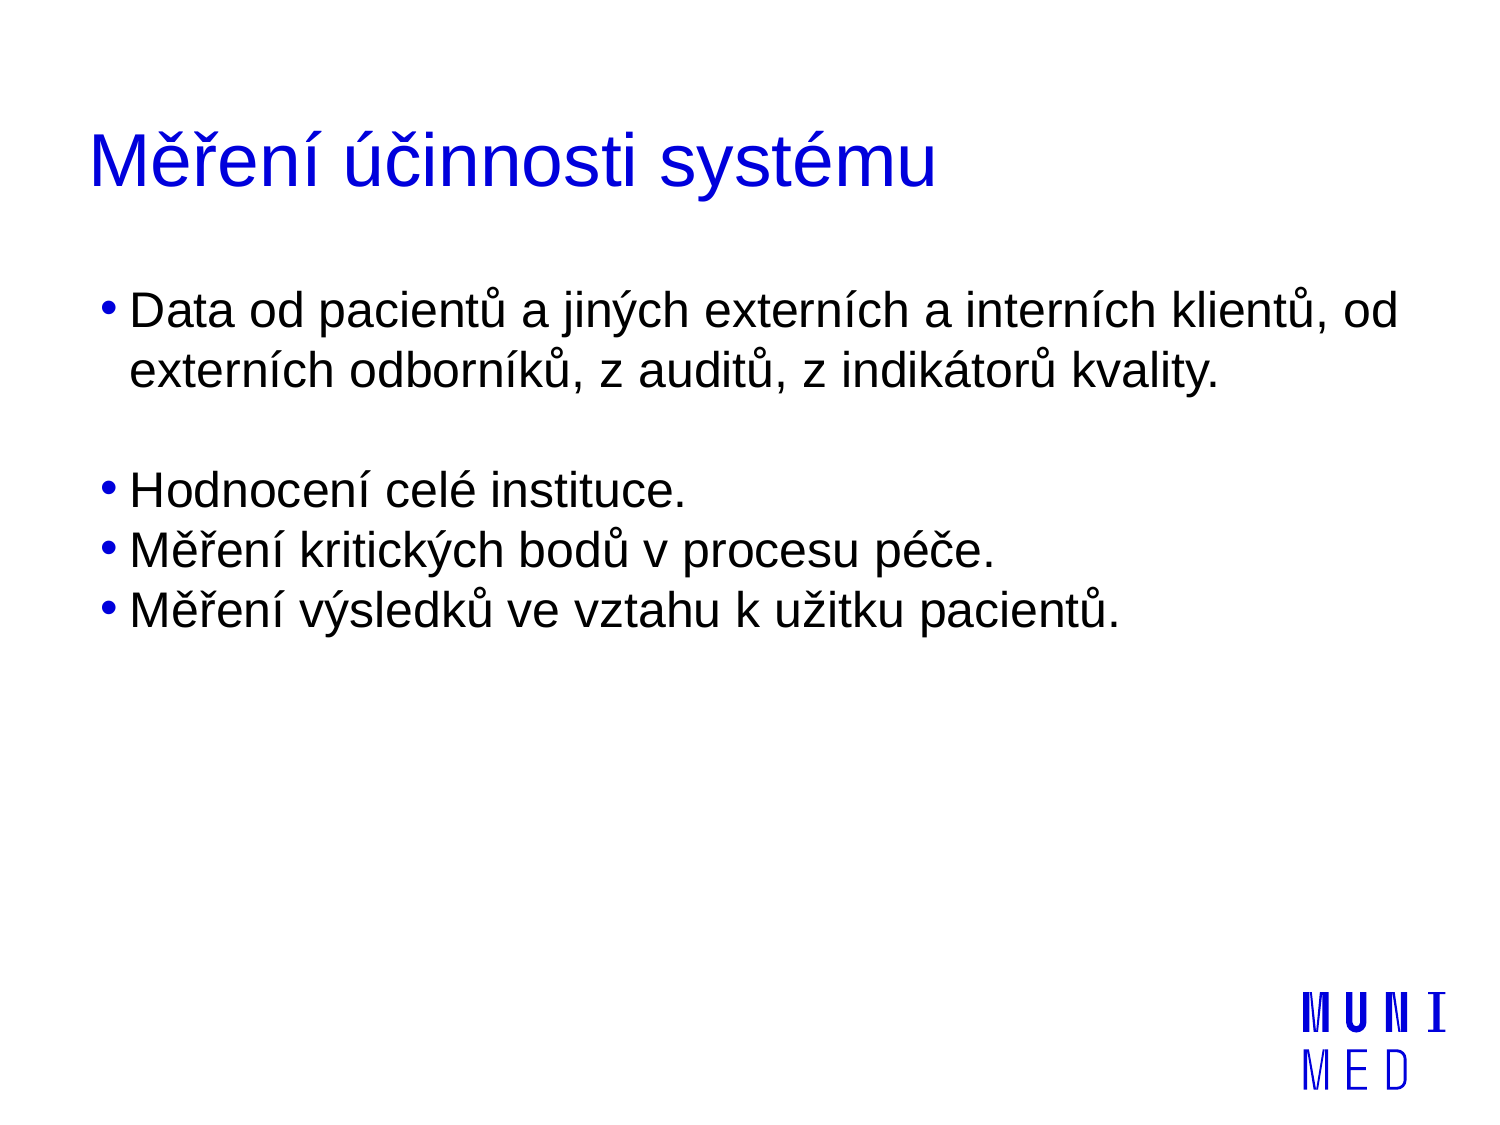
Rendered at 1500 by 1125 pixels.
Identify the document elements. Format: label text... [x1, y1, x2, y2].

list Data od pacientů a jiných externích a interních klientů, od externích odborníků, z auditů, z indikátorů kvality. Hodnocení celé instituce. Měření kritických bodů v procesu péče. Měření výsledků ve vztahu k užitku pacientů. [88, 277, 1412, 957]
title Měření účinnosti systému [88, 118, 1412, 193]
